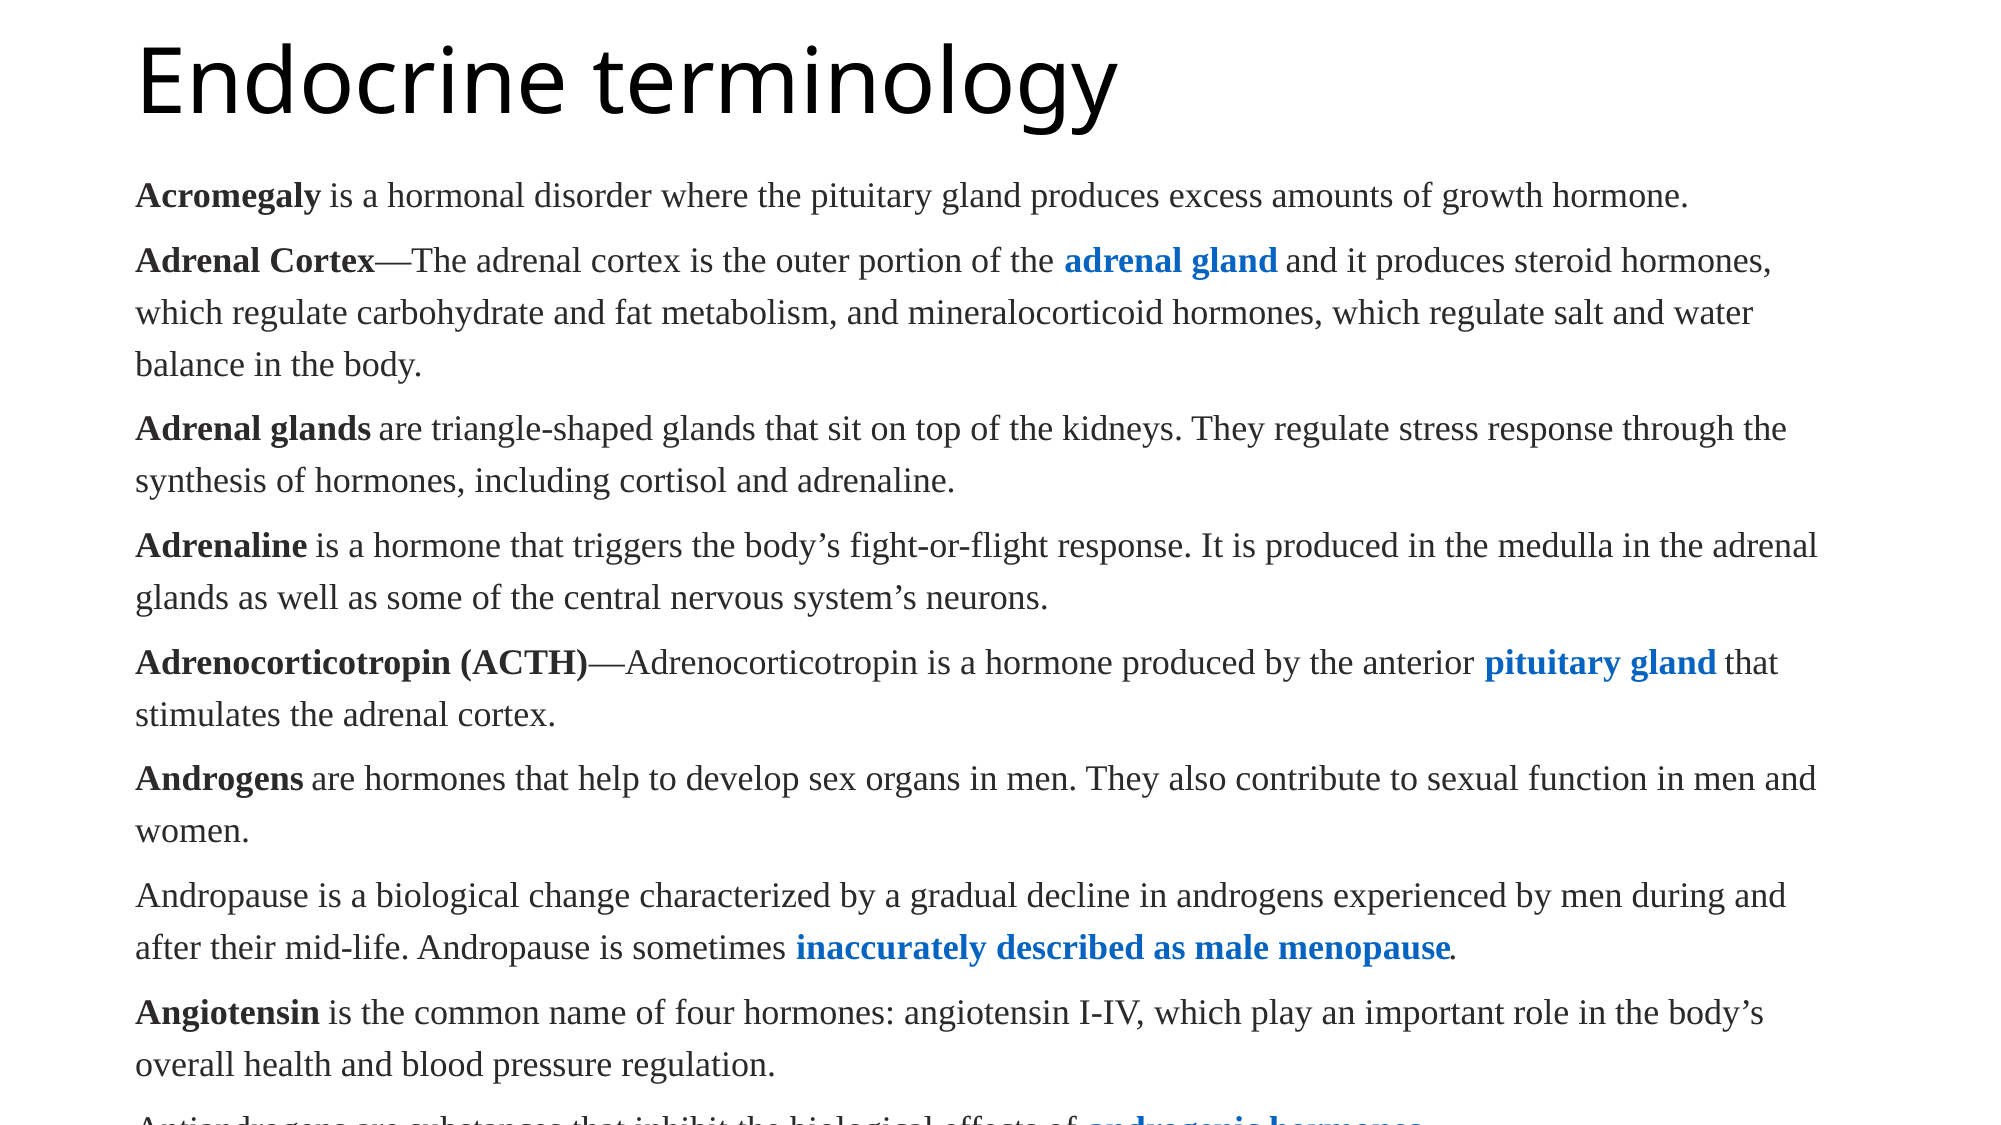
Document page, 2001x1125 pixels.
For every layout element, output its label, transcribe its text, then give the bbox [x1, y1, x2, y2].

list Acromegaly is a hormonal disorder where the pituitary gland produces excess amounts of growth hormone. Adrenal Cortex—The adrenal cortex is the outer portion of the adrenal gland and it produces steroid hormones, which regulate carbohydrate and fat metabolism, and mineralocorticoid hormones, which regulate salt and water balance in the body. Adrenal glands are triangle-shaped glands that sit on top of the kidneys. They regulate stress response through the synthesis of hormones, including cortisol and adrenaline. Adrenaline is a hormone that triggers the body’s fight-or-flight response. It is produced in the medulla in the adrenal glands as well as some of the central nervous system’s neurons. Adrenocorticotropin (ACTH)—Adrenocorticotropin is a hormone produced by the anterior pituitary gland that stimulates the adrenal cortex. Androgens are hormones that help to develop sex organs in men. They also contribute to sexual function in men and women. Andropause is a biological change characterized by a gradual decline in androgens experienced by men during and after their mid-life. Andropause is sometimes inaccurately described as male menopause. Angiotensin is the common name of four hormones: angiotensin I-IV, which play an important role in the body’s overall health and blood pressure regulation. Antiandrogens are substances that inhibit the biological effects of androgenic hormones. [120, 155, 1846, 1125]
title Endocrine terminology [120, 0, 1846, 155]
